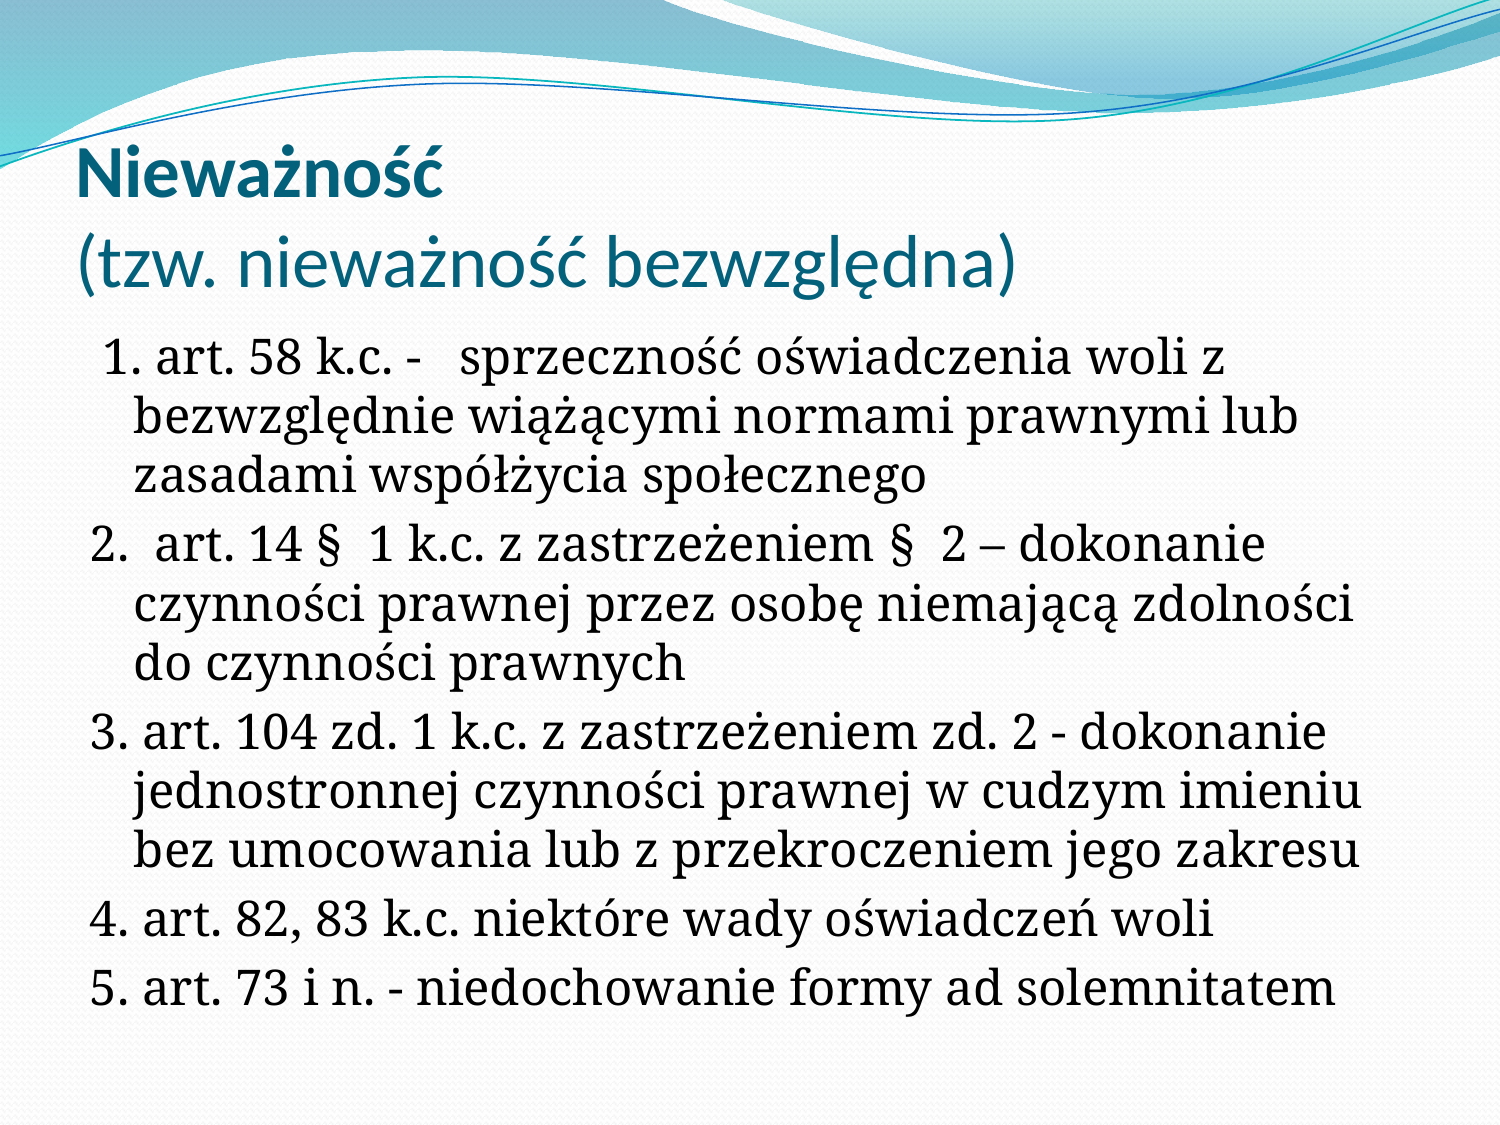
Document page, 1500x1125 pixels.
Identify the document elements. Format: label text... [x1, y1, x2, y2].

title Nieważność (tzw. nieważność bezwzględna) [75, 115, 1425, 303]
list 1. art. 58 k.c. - sprzeczność oświadczenia woli z bezwzględnie wiążącymi normami prawnymi lub zasadami współżycia społecznego 2. art. 14 § 1 k.c. z zastrzeżeniem § 2 – dokonanie czynności prawnej przez osobę niemającą zdolności do czynności prawnych 3. art. 104 zd. 1 k.c. z zastrzeżeniem zd. 2 - dokonanie jednostronnej czynności prawnej w cudzym imieniu bez umocowania lub z przekroczeniem jego zakresu 4. art. 82, 83 k.c. niektóre wady oświadczeń woli 5. art. 73 i n. - niedochowanie formy ad solemnitatem [75, 317, 1425, 1038]
